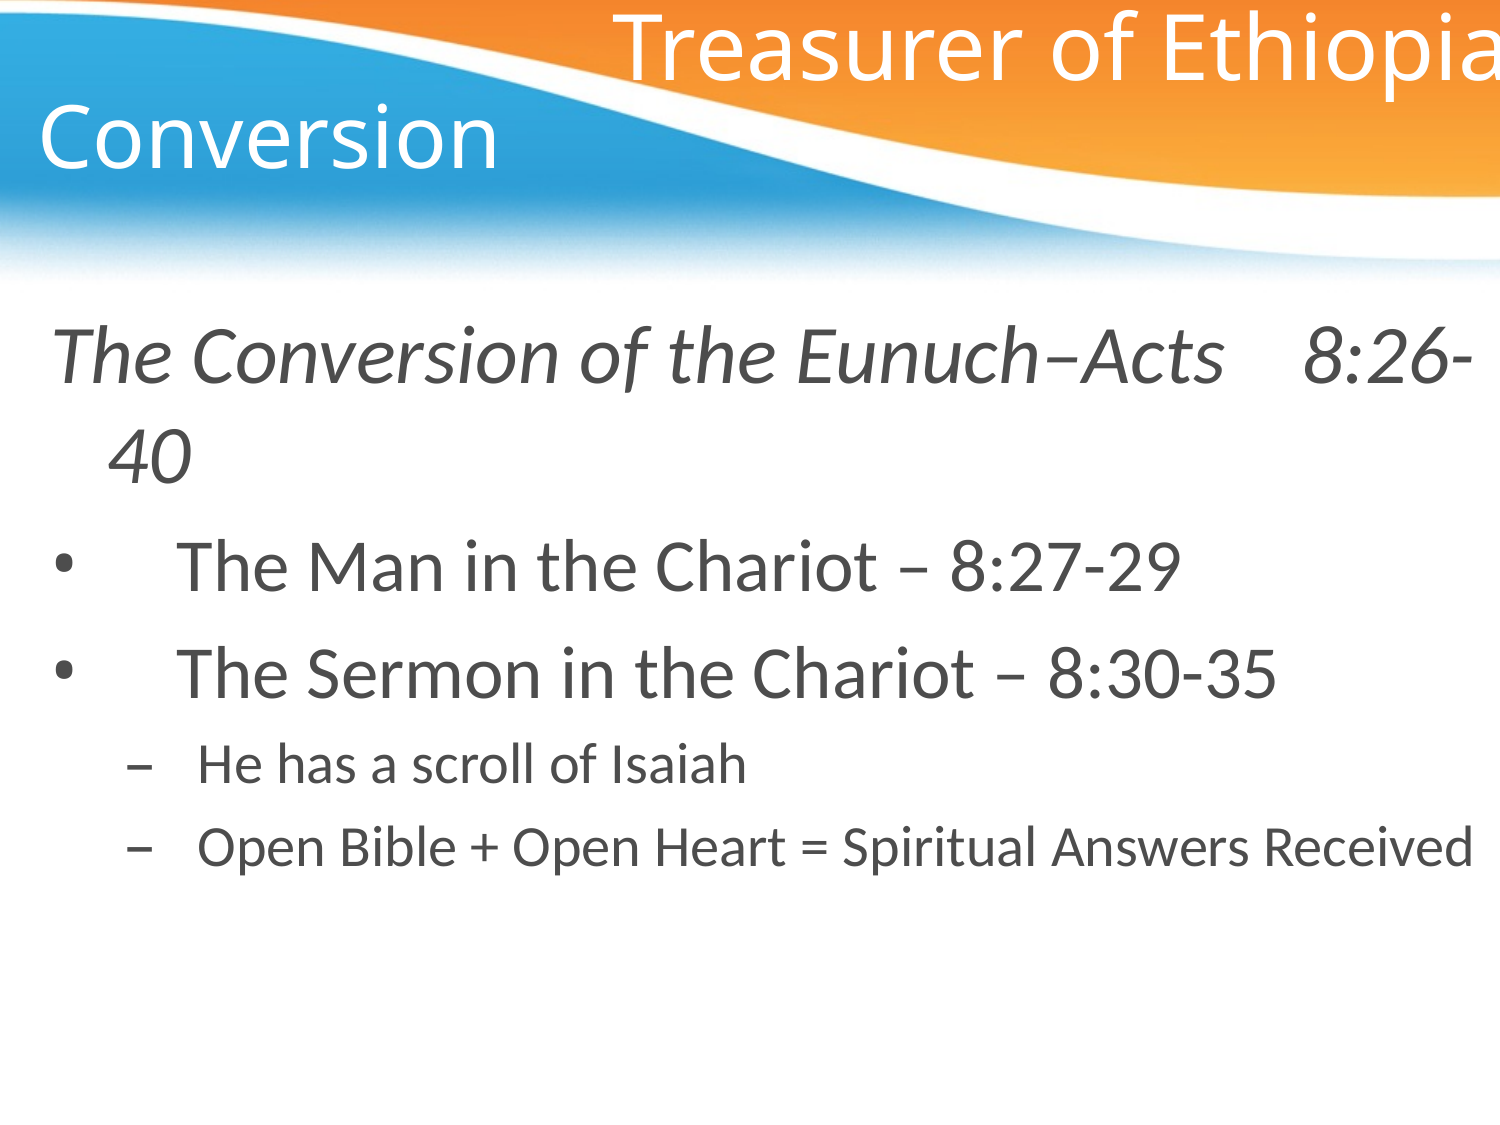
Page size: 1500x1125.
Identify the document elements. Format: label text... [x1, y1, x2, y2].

list The Conversion of the Eunuch–Acts 8:26-40 The Man in the Chariot – 8:27-29 The Sermon in the Chariot – 8:30-35 He has a scroll of Isaiah Open Bible + Open Heart = Spiritual Answers Received [49, 299, 1500, 1101]
text_box Treasurer of Ethiopia [612, 0, 1500, 99]
picture [0, 0, 1500, 1125]
title Conversion [36, 74, 1488, 193]
